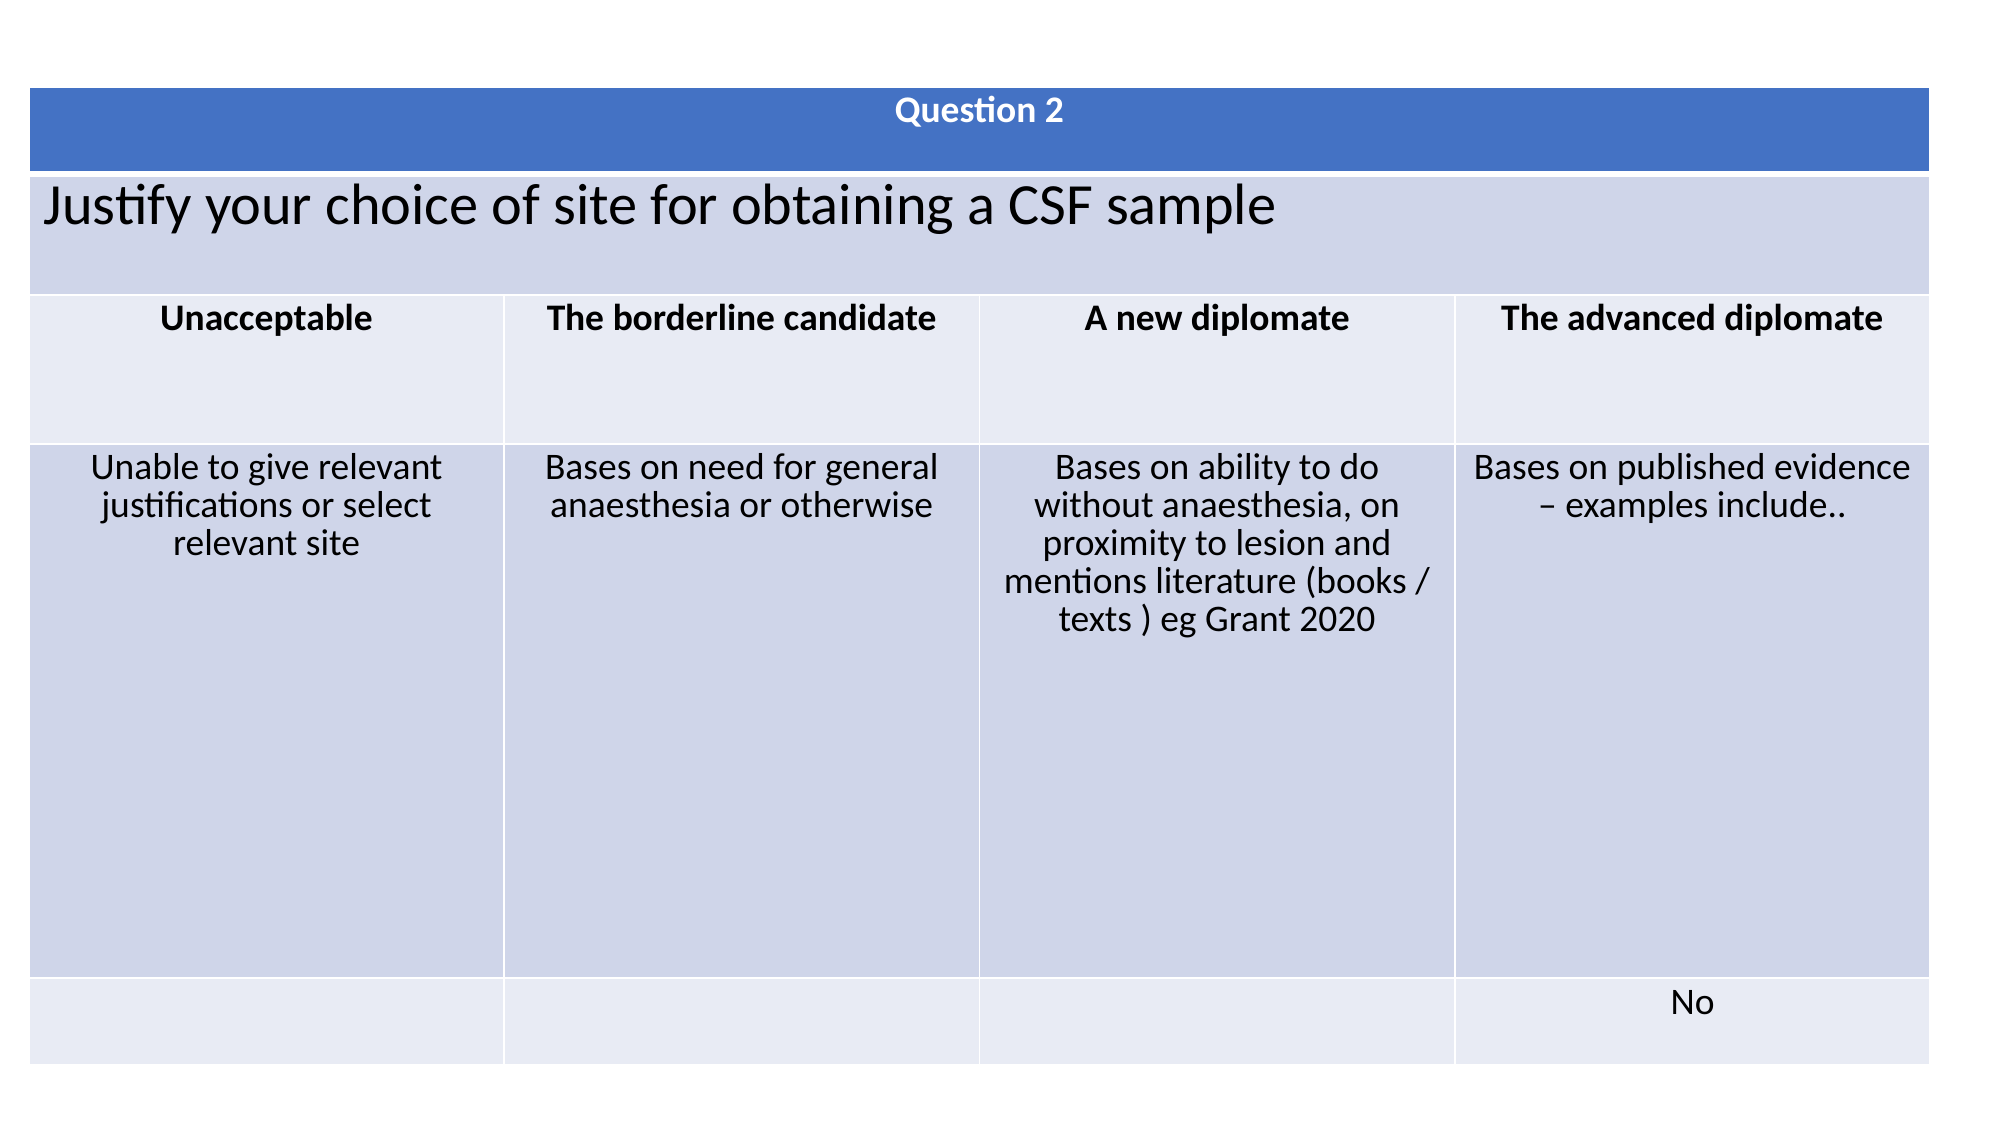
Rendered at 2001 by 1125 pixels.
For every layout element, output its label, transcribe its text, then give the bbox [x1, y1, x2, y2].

table_cell Justify your choice of site for obtaining a CSF sample [30, 177, 1929, 294]
table_cell A new diplomate [980, 296, 1454, 443]
table_cell No [1456, 979, 1929, 1064]
table_cell Unable to give relevant justifications or select relevant site [30, 445, 503, 977]
table_cell Unacceptable [30, 296, 503, 443]
table_cell [30, 979, 503, 1064]
table_cell [980, 979, 1454, 1064]
table_header Question 2 [30, 88, 1929, 171]
table_cell [505, 979, 979, 1064]
table_cell The advanced diplomate [1456, 296, 1929, 443]
table_cell Bases on published evidence – examples include.. [1456, 445, 1929, 977]
table_cell Bases on need for general anaesthesia or otherwise [505, 445, 979, 977]
table_cell Bases on ability to do without anaesthesia, on proximity to lesion and mentions literature (books / texts ) eg Grant 2020 [980, 445, 1454, 977]
table_cell The borderline candidate [505, 296, 979, 443]
